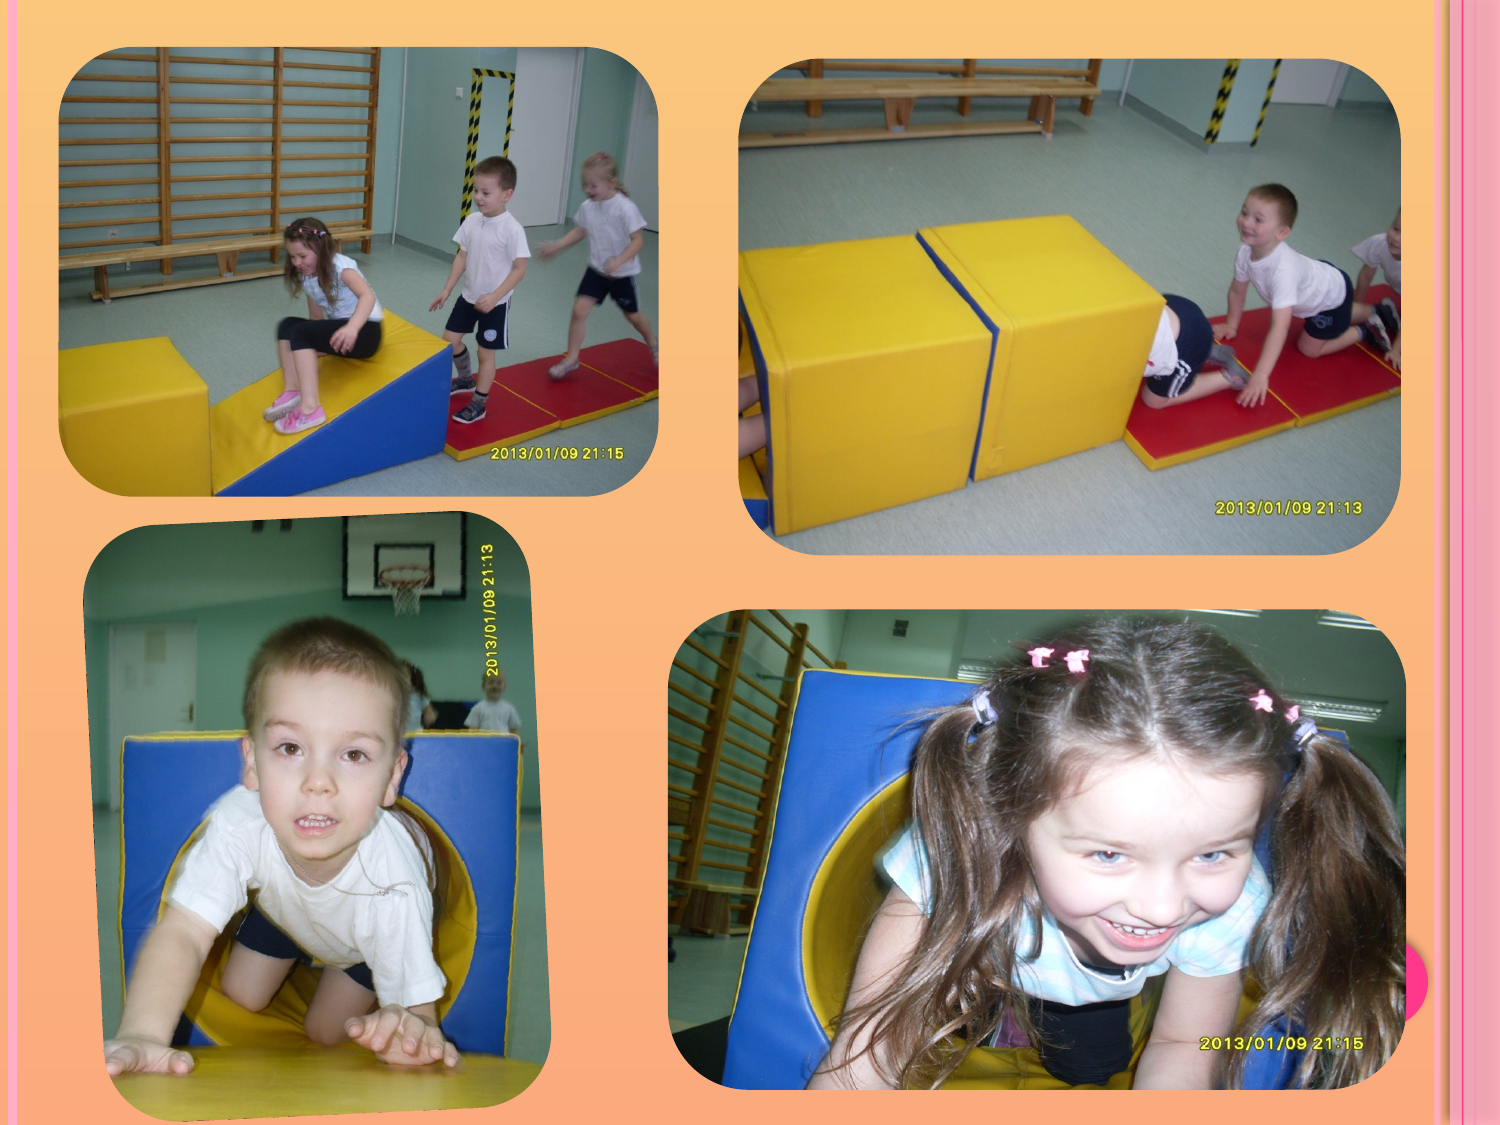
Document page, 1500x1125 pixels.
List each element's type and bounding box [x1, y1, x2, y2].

list [58, 46, 659, 497]
picture [667, 609, 1407, 1091]
list [738, 58, 1402, 556]
picture [18, 511, 616, 1120]
